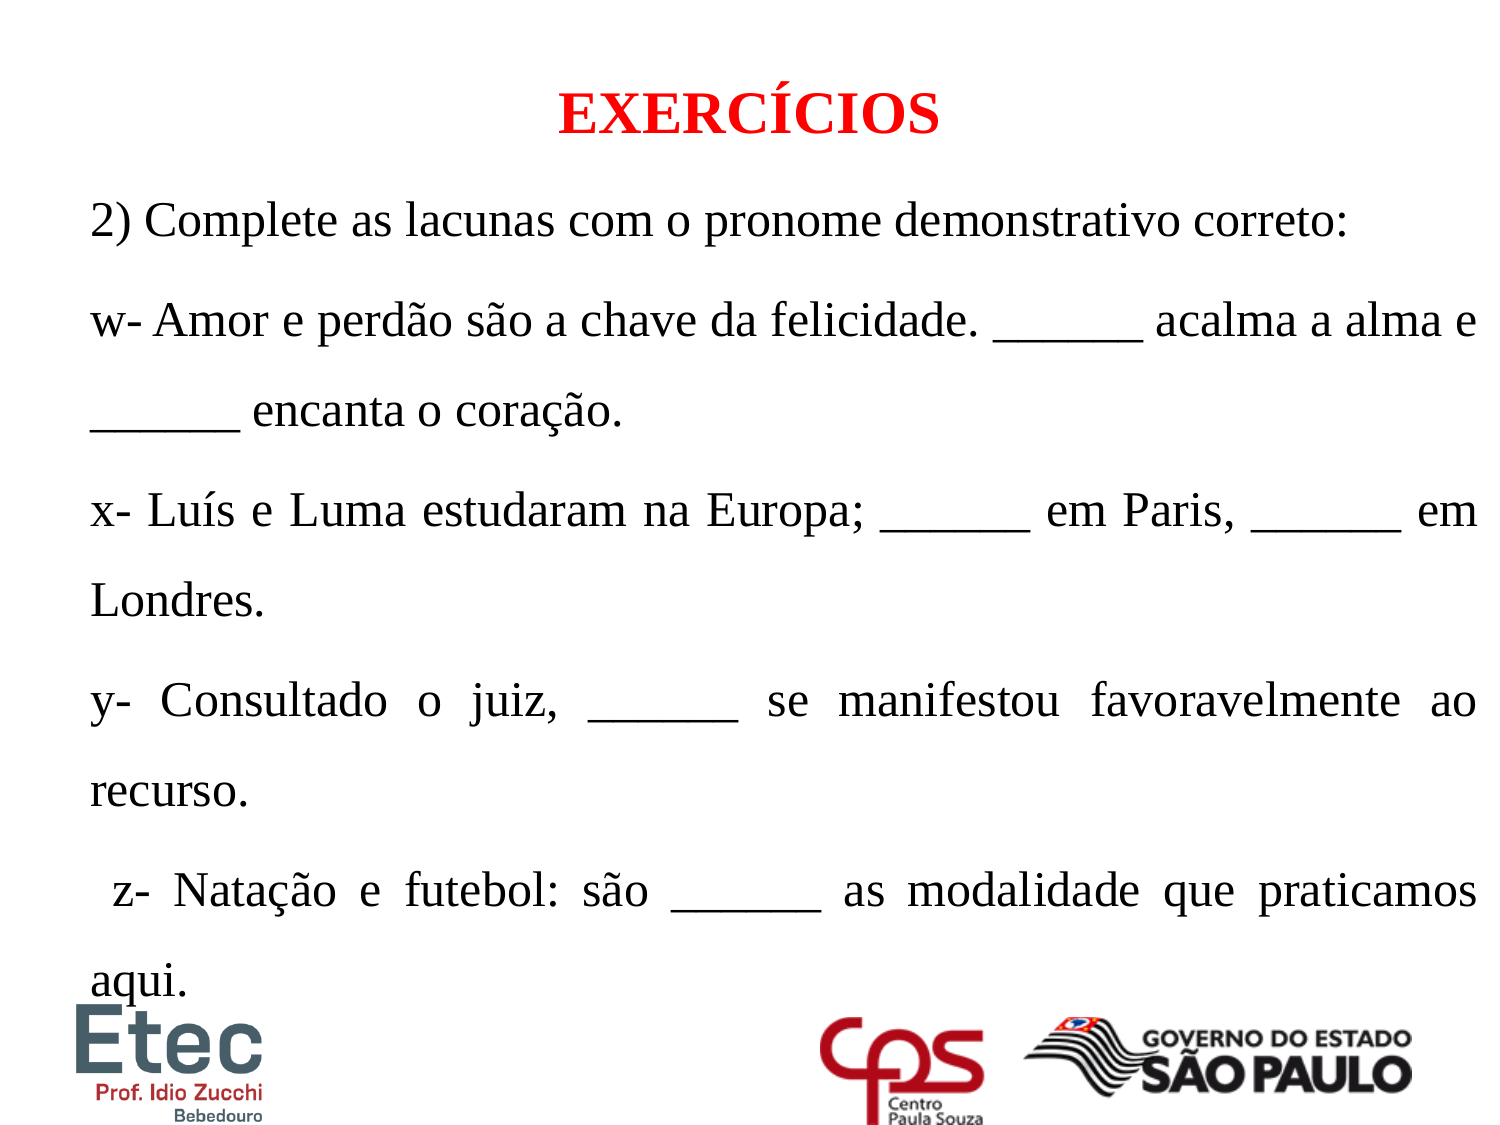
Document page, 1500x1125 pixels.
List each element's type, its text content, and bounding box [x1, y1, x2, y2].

list 2) Complete as lacunas com o pronome demonstrativo correto: w- Amor e perdão são a chave da felicidade. ______ acalma a alma e ______ encanta o coração. x- Luís e Luma estudaram na Europa; ______ em Paris, ______ em Londres. y- Consultado o juiz, ______ se manifestou favoravelmente ao recurso. z- Natação e futebol: são ______ as modalidade que praticamos aqui. [75, 149, 1495, 1018]
picture [76, 1004, 262, 1122]
text_box [708, 102, 792, 133]
text_box [734, 165, 766, 286]
title EXERCÍCIOS [75, 45, 1425, 149]
picture [820, 1016, 1412, 1125]
